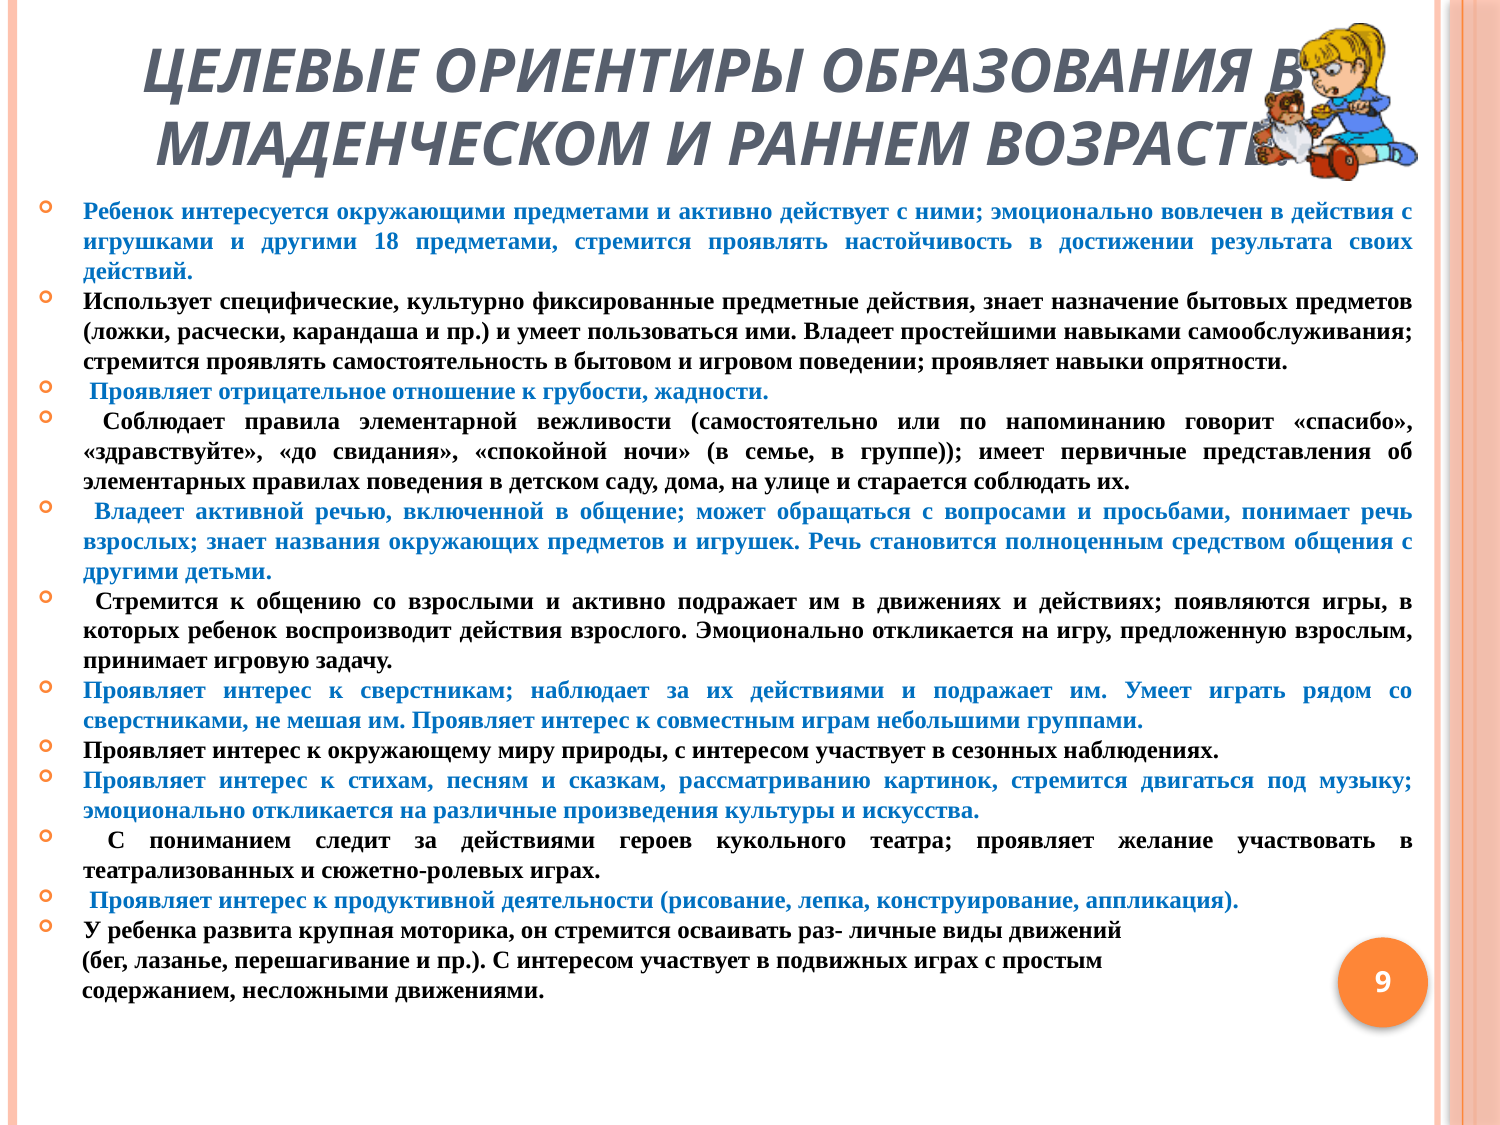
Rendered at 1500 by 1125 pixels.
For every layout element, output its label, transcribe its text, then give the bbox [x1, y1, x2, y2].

slide_number 9 [1333, 940, 1434, 1027]
picture [1253, 22, 1419, 182]
title Целевые ориентиры образования в младенческом и раннем возрасте: [70, 23, 1250, 187]
list Ребенок интересуется окружающими предметами и активно действует с ними; эмоционально вовлечен в действия с игрушками и другими 18 предметами, стремится проявлять настойчивость в достижении результата своих действий. Использует специфические, культурно фиксированные предметные действия, знает назначение бытовых предметов (ложки, расчески, карандаша и пр.) и умеет пользоваться ими. Владеет простейшими навыками самообслуживания; стремится проявлять самостоятельность в бытовом и игровом поведении; проявляет навыки опрятности. Проявляет отрицательное отношение к грубости, жадности. Соблюдает правила элементарной вежливости (самостоятельно или по напоминанию говорит «спасибо», «здравствуйте», «до свидания», «спокойной ночи» (в семье, в группе)); имеет первичные представления об элементарных правилах поведения в детском саду, дома, на улице и старается соблюдать их. Владеет активной речью, включенной в общение; может обращаться с вопросами и просьбами, понимает речь взрослых; знает названия окружающих предметов и игрушек. Речь становится полноценным средством общения с другими детьми. Стремится к общению со взрослыми и активно подражает им в движениях и действиях; появляются игры, в которых ребенок воспроизводит действия взрослого. Эмоционально откликается на игру, предложенную взрослым, принимает игровую задачу. Проявляет интерес к сверстникам; наблюдает за их действиями и подражает им. Умеет играть рядом со сверстниками, не мешая им. Проявляет интерес к совместным играм небольшими группами. Проявляет интерес к окружающему миру природы, с интересом участвует в сезонных наблюдениях. Проявляет интерес к стихам, песням и сказкам, рассматриванию картинок, стремится двигаться под музыку; эмоционально откликается на различные произведения культуры и искусства. С пониманием следит за действиями героев кукольного театра; проявляет желание участвовать в театрализованных и сюжетно-ролевых играх. Проявляет интерес к продуктивной деятельности (рисование, лепка, конструирование, аппликация). У ребенка развита крупная моторика, он стремится осваивать раз- личные виды движений (бег, лазанье, перешагивание и пр.). С интересом участвует в подвижных играх с простым содержанием, несложными движениями. [23, 187, 1430, 1125]
